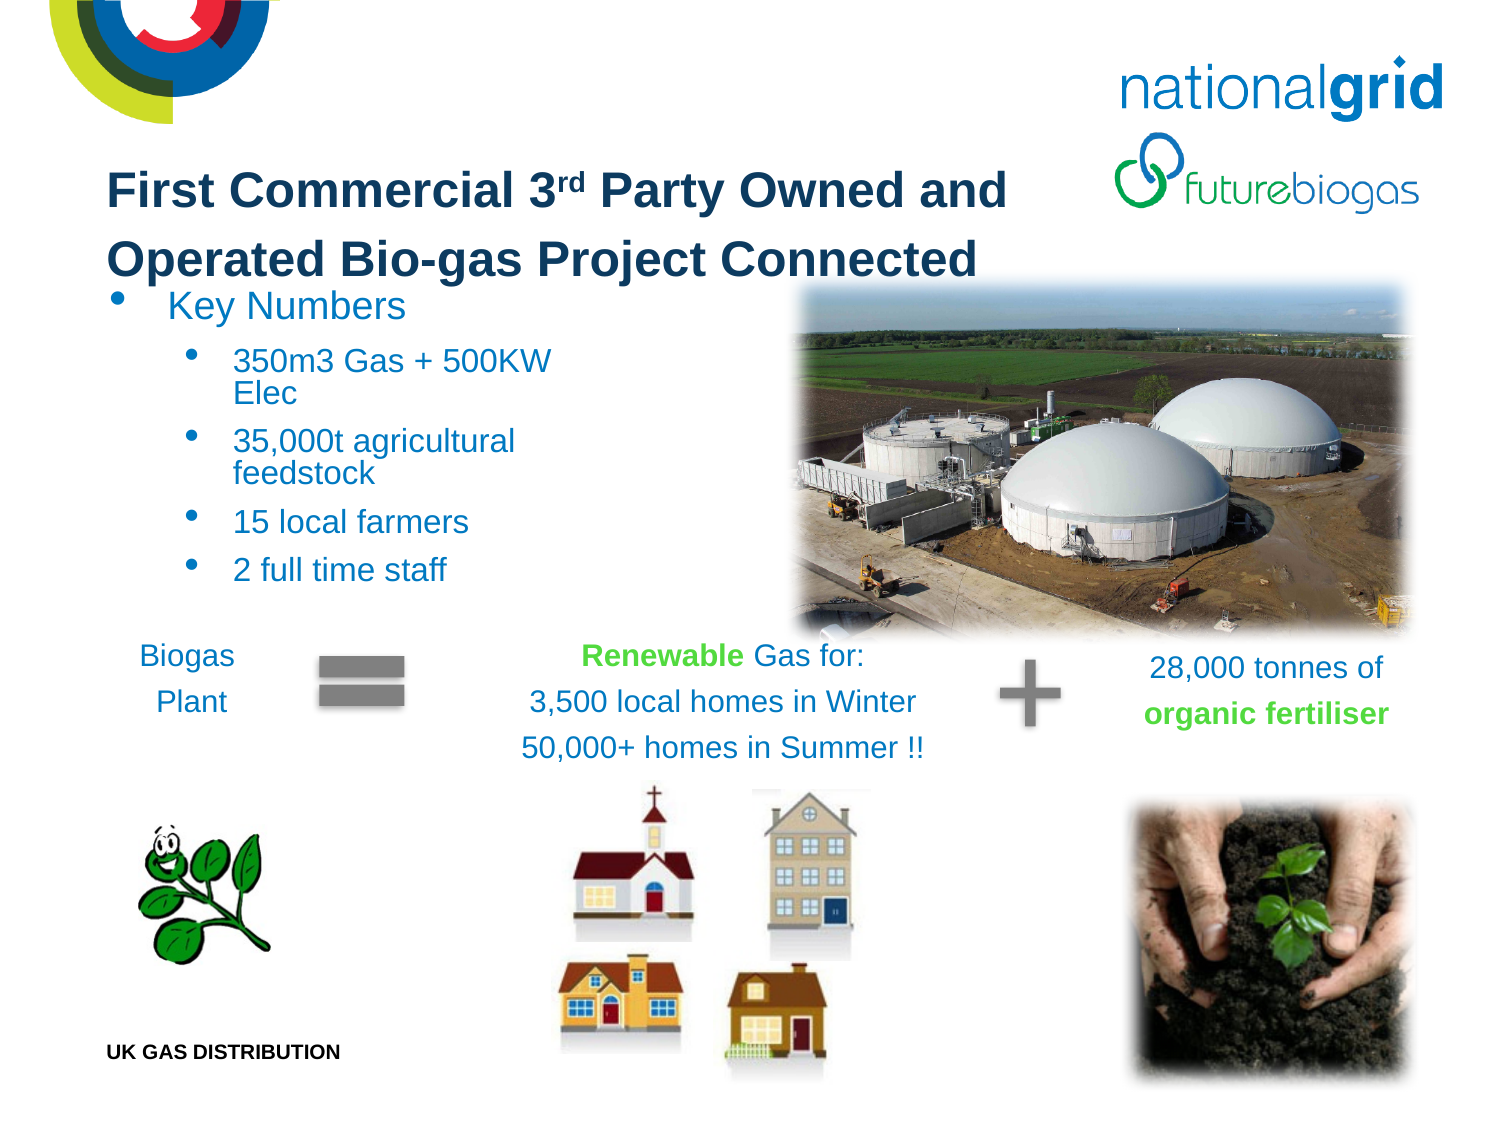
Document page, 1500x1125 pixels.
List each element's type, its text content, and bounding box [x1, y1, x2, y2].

list Key Numbers 350m3 Gas + 500KW Elec 35,000t agricultural feedstock 15 local farmers 2 full time staff [111, 289, 625, 636]
title First Commercial 3rd Party Owned and Operated Bio-gas Project Connected [106, 149, 1016, 275]
picture [49, 0, 280, 124]
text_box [114, 635, 1427, 1093]
picture [784, 55, 1500, 635]
